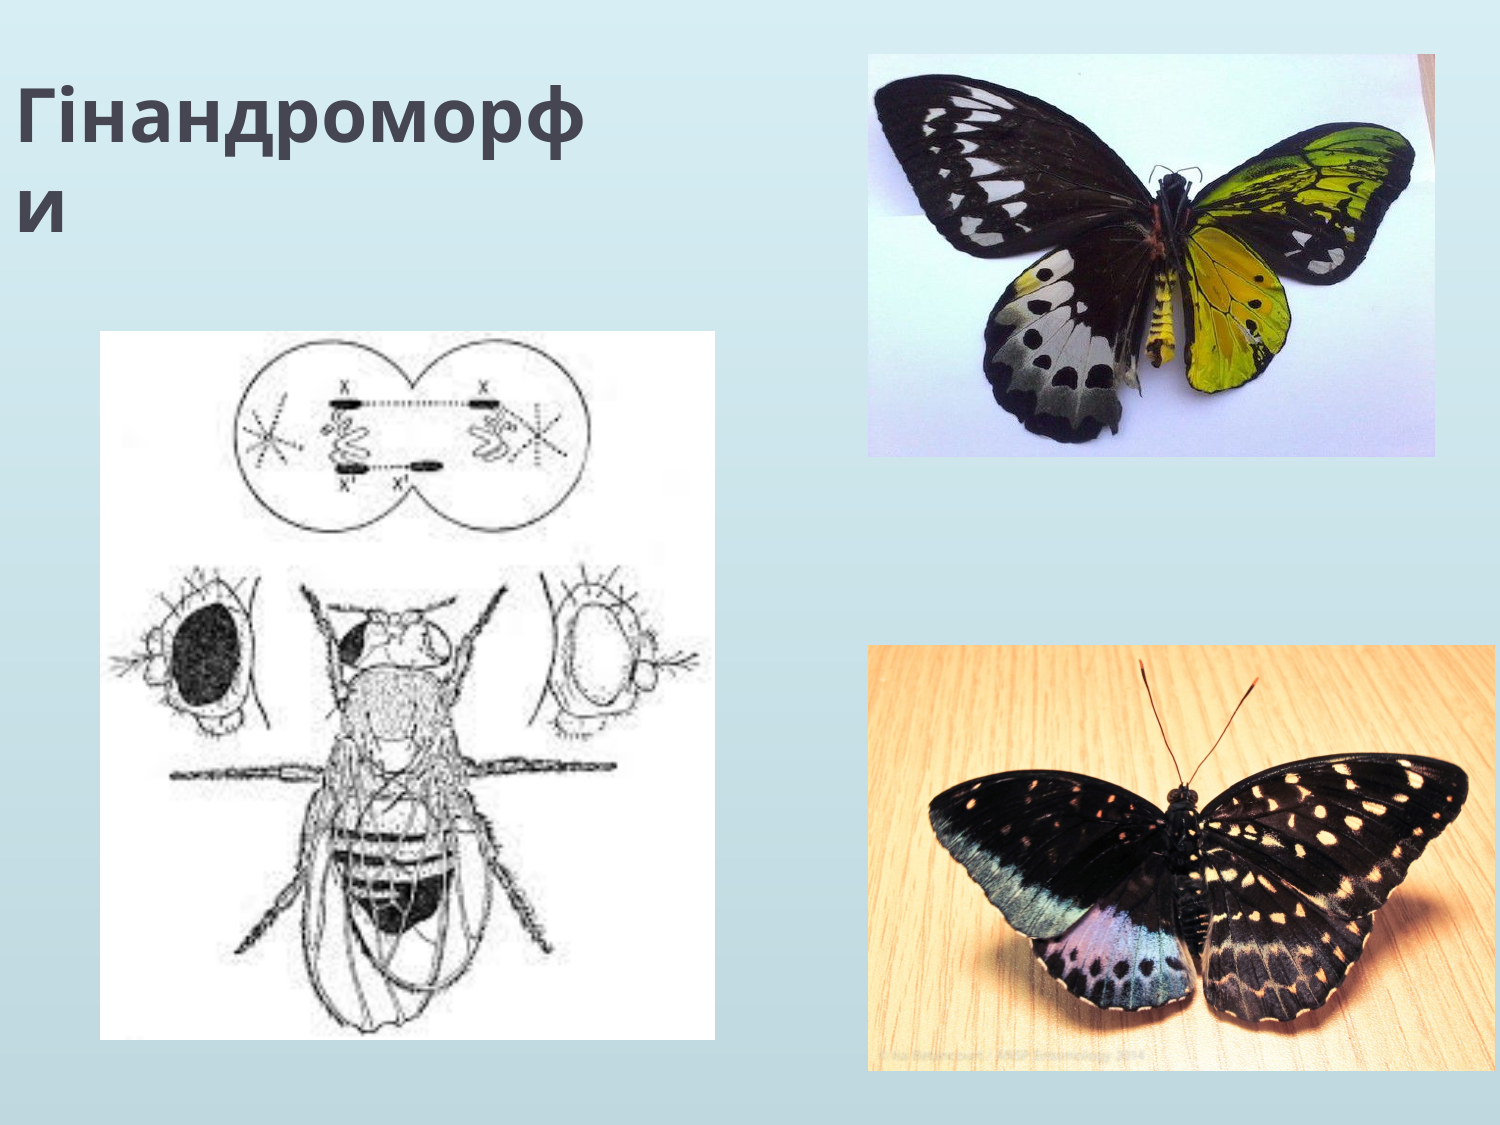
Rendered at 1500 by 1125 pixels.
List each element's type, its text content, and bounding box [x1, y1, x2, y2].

picture [867, 54, 1436, 457]
picture [100, 331, 715, 1041]
picture [867, 644, 1495, 1071]
title Гінандроморфи [0, 24, 614, 256]
